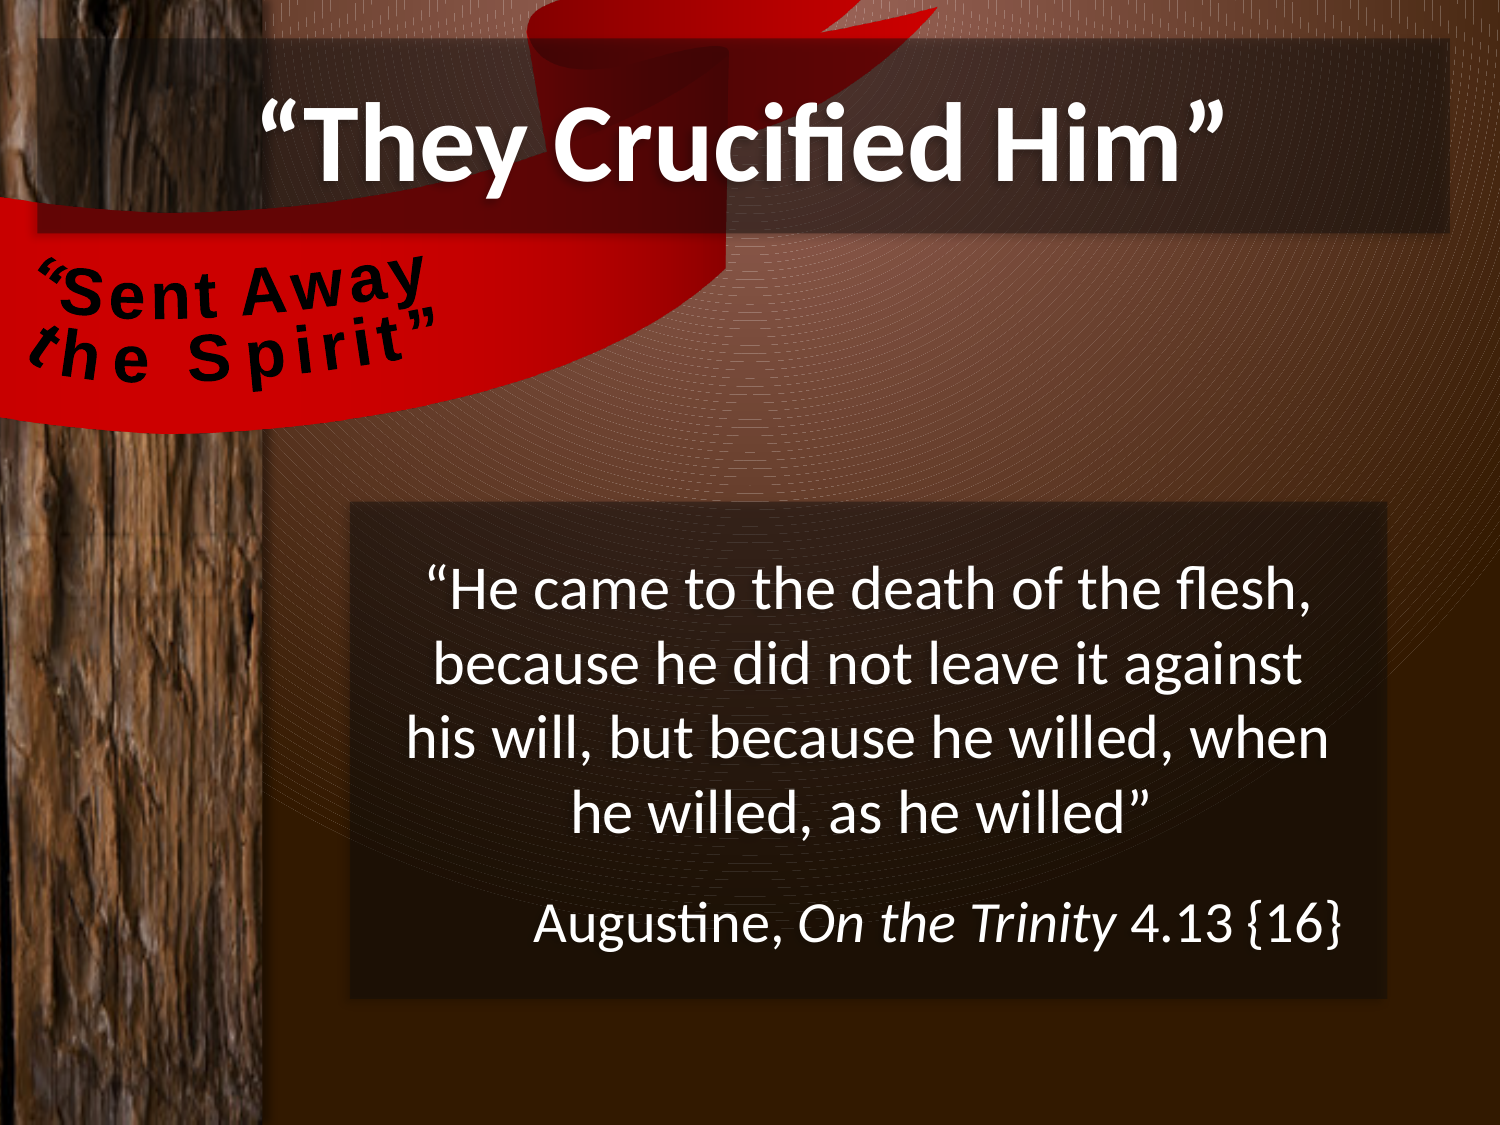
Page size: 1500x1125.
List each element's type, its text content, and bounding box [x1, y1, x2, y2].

picture [0, 0, 938, 1125]
text_box “They Crucified Him” [941, 38, 1450, 234]
text_box “He came to the death of the flesh, because he did not leave it against his will, but because he willed, when he willed, as he willed” Augustine, On the Trinity 4.13 {16} [349, 501, 1388, 999]
